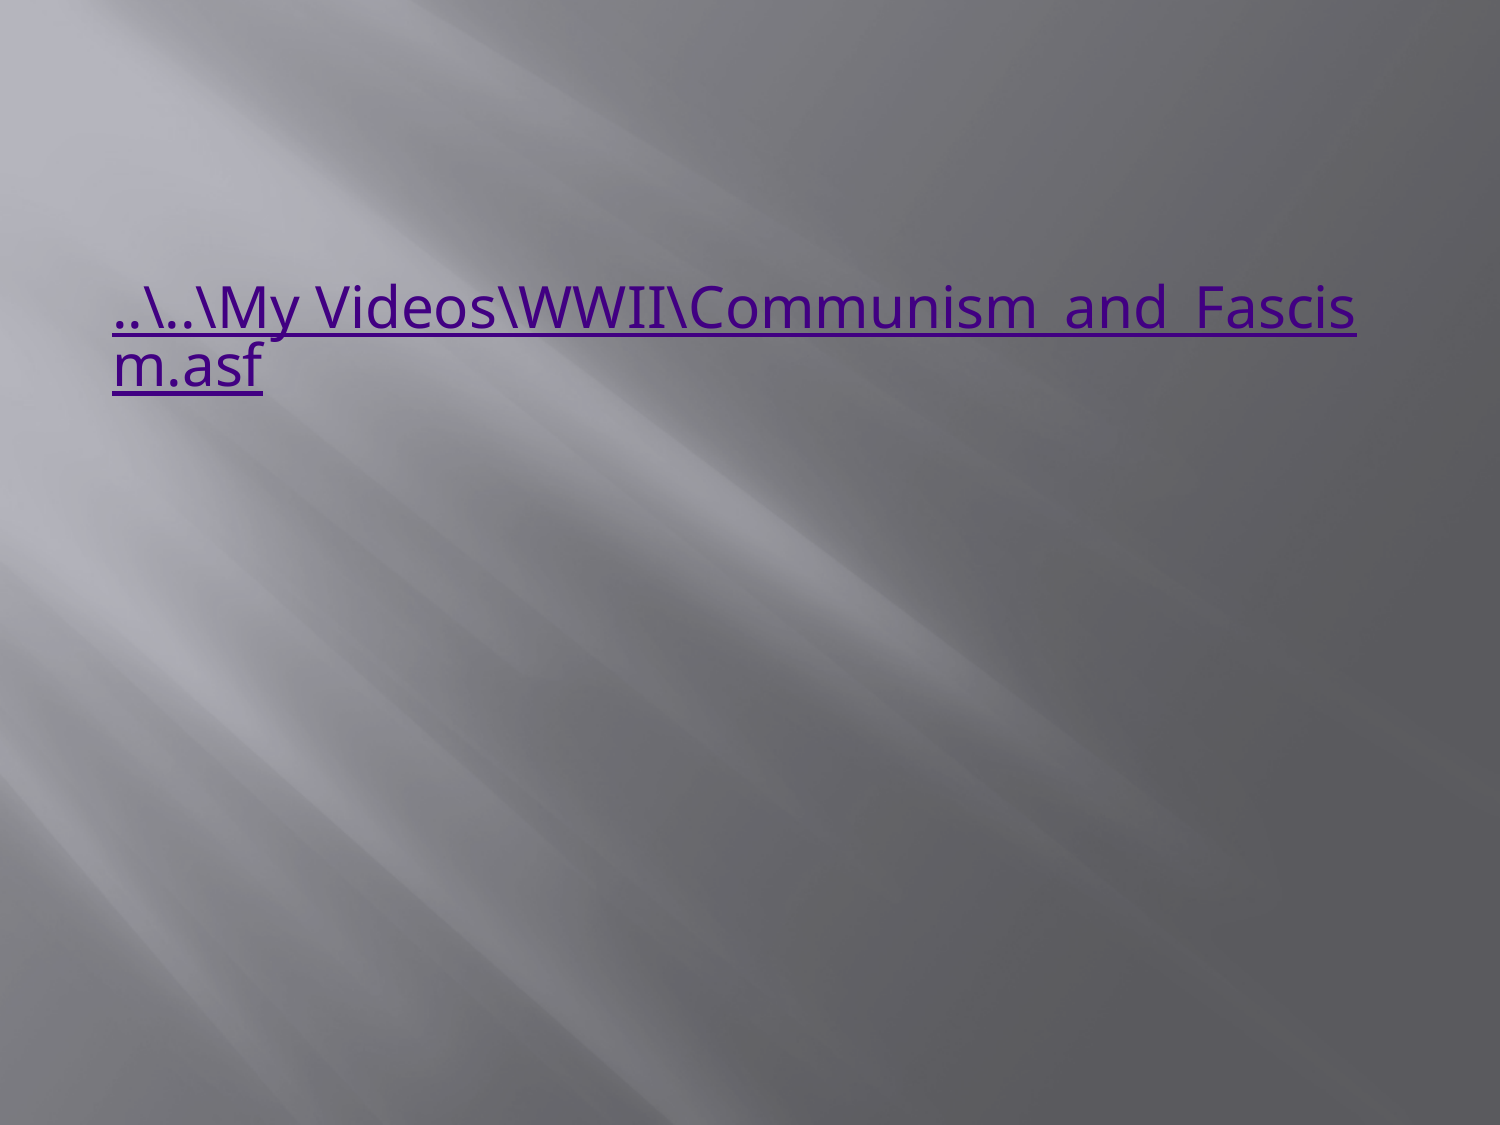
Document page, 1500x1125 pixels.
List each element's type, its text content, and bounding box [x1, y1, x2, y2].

list ..\..\My Videos\WWII\Communism_and_Fascism.asf [75, 262, 1425, 1035]
